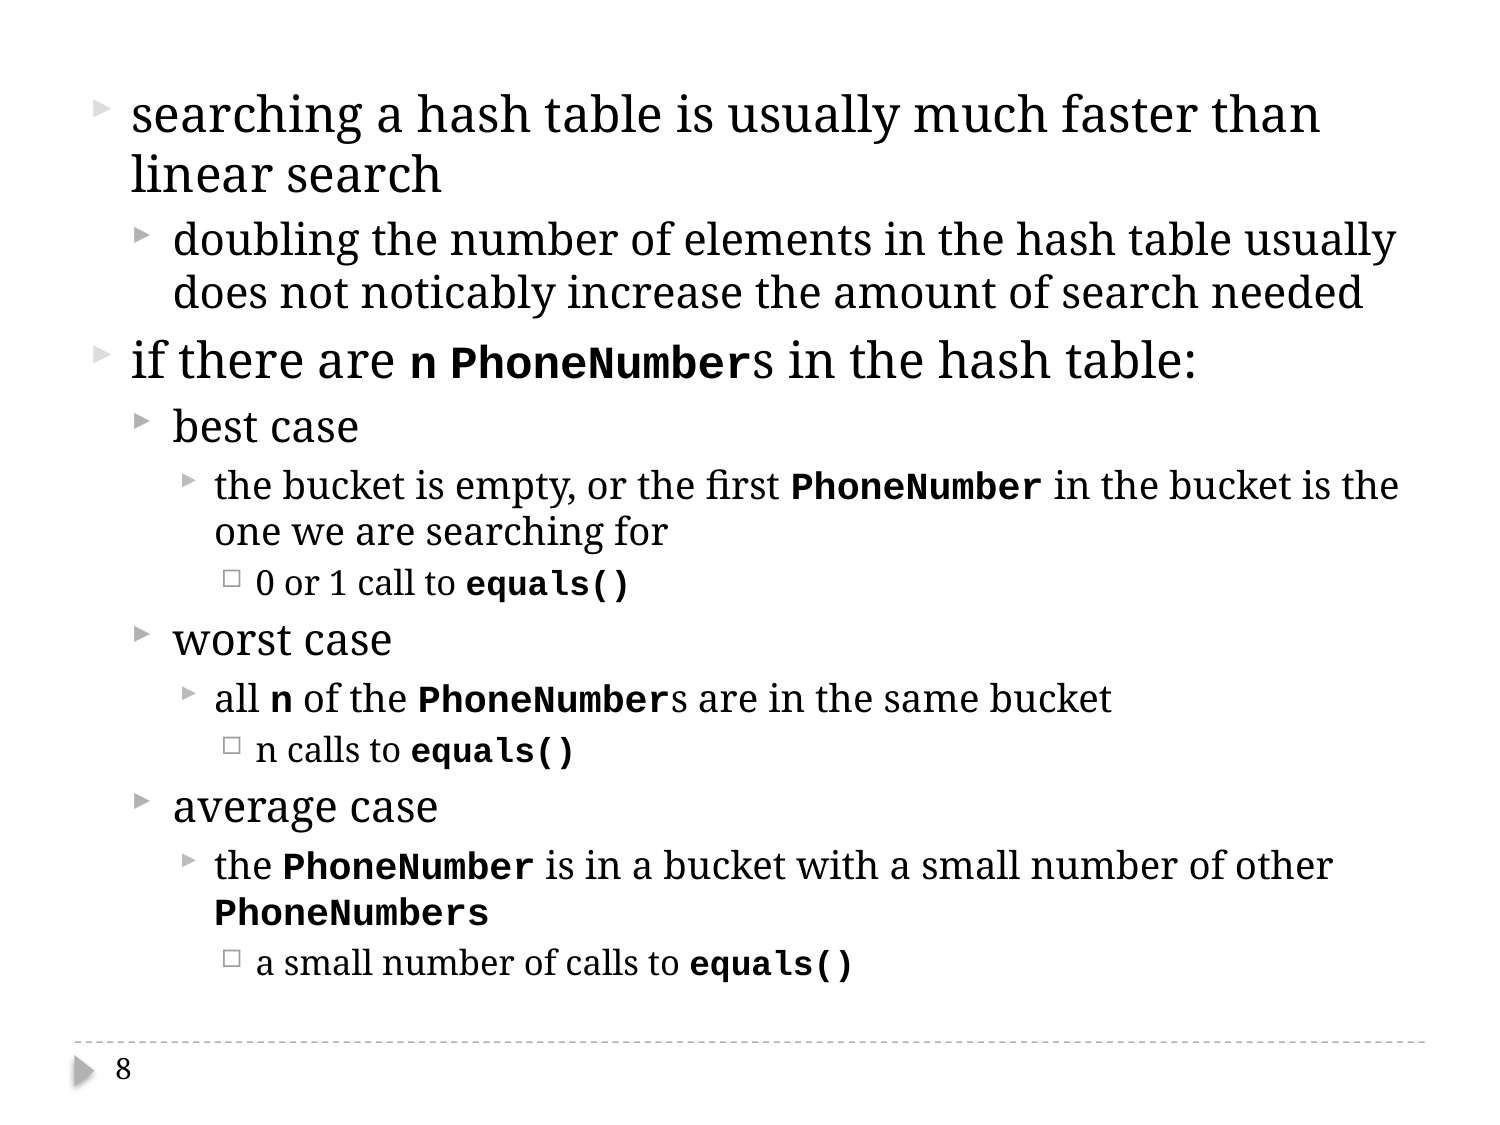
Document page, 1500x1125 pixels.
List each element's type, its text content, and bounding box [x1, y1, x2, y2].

slide_number 8 [100, 1042, 426, 1103]
list searching a hash table is usually much faster than linear search doubling the number of elements in the hash table usually does not noticably increase the amount of search needed if there are n PhoneNumbers in the hash table: best case the bucket is empty, or the first PhoneNumber in the bucket is the one we are searching for 0 or 1 call to equals() worst case all n of the PhoneNumbers are in the same bucket n calls to equals() average case the PhoneNumber is in a bucket with a small number of other PhoneNumbers a small number of calls to equals() [74, 74, 1426, 1013]
